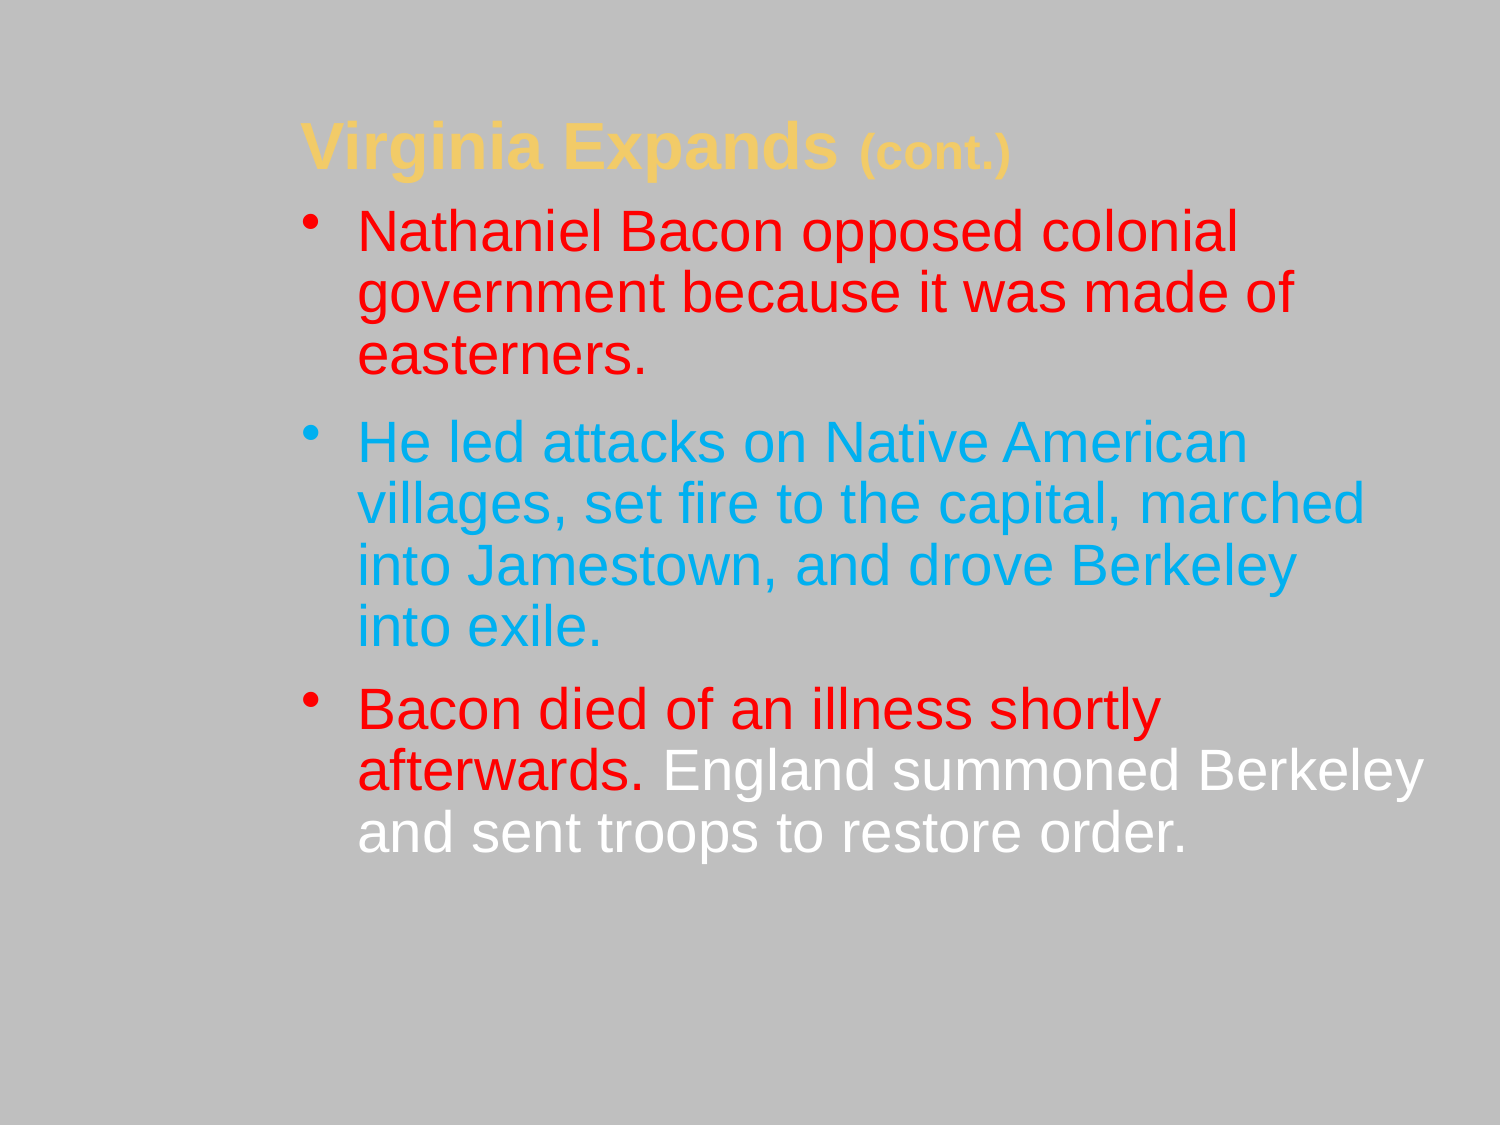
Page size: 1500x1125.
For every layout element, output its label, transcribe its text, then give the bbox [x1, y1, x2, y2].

text_box Virginia Expands (cont.) [285, 104, 1091, 192]
text_box He led attacks on Native American villages, set fire to the capital, marched into Jamestown, and drove Berkeley into exile. Bacon died of an illness shortly afterwards. England summoned Berkeley and sent troops to restore order. [286, 405, 1463, 872]
text_box Nathaniel Bacon opposed colonial government because it was made of easterners. [286, 194, 1488, 395]
